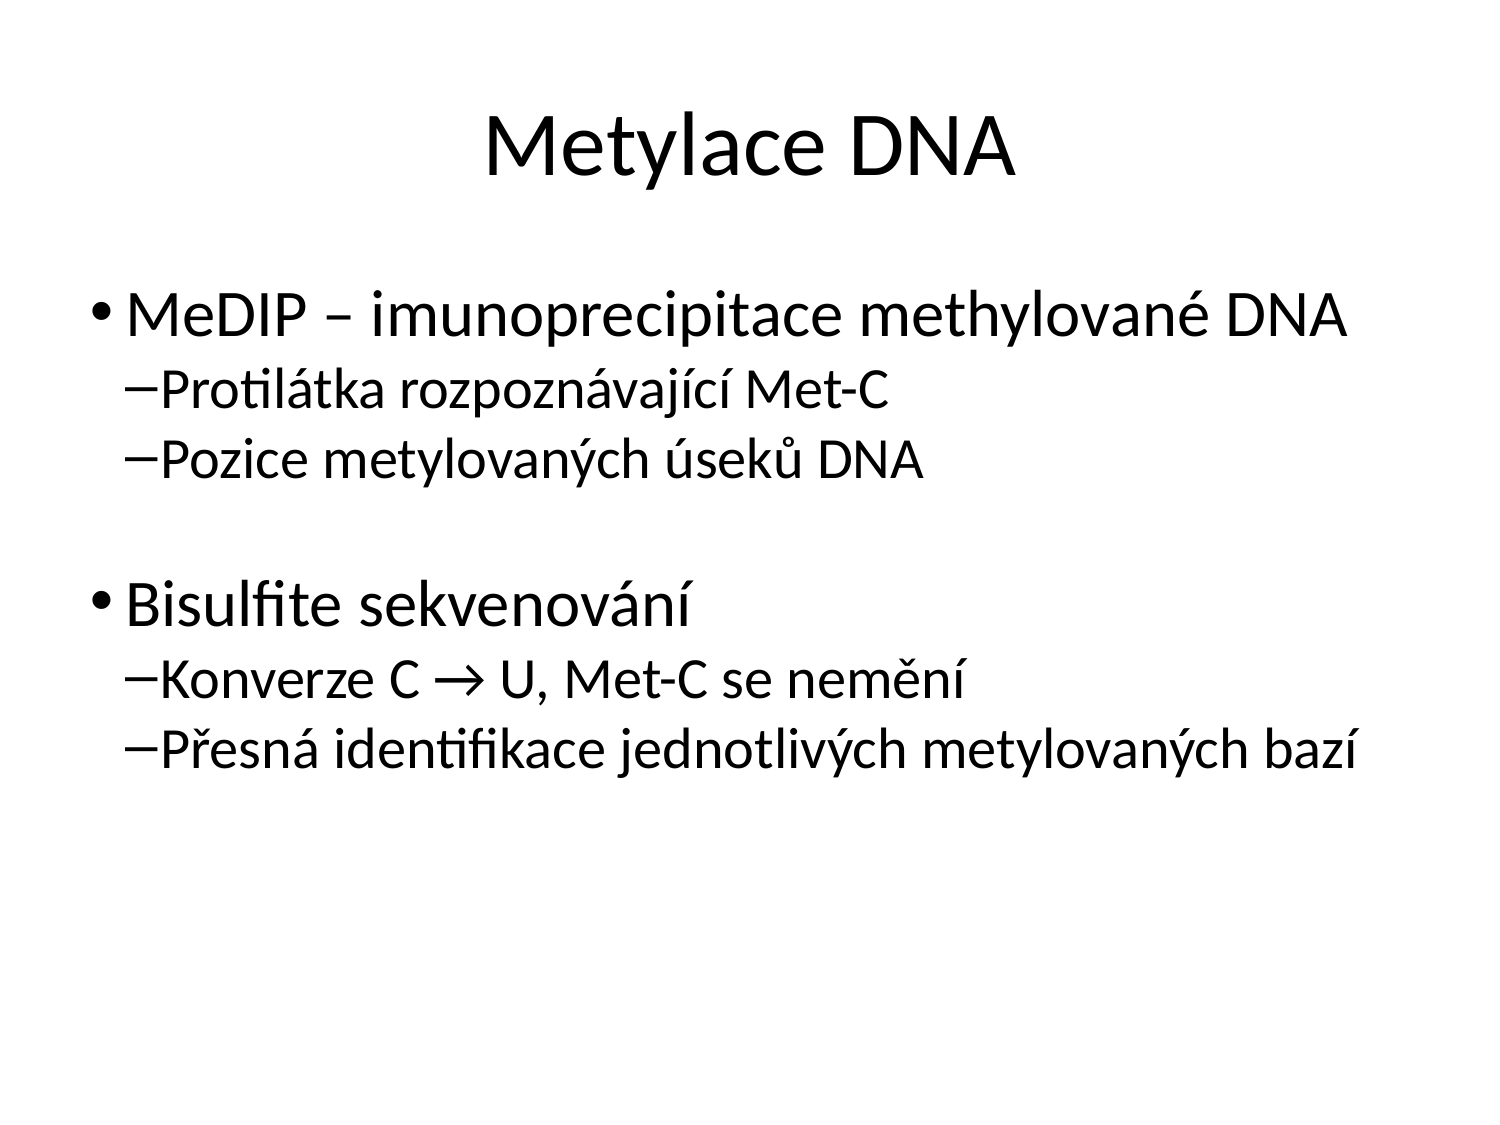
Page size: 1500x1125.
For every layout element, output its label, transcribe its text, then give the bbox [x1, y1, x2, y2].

text_box Metylace DNA [75, 45, 1425, 233]
text_box MeDIP – imunoprecipitace methylované DNA Protilátka rozpoznávající Met-C Pozice metylovaných úseků DNA Bisulfite sekvenování Konverze C → U, Met-C se nemění Přesná identifikace jednotlivých metylovaných bazí [75, 262, 1425, 1005]
